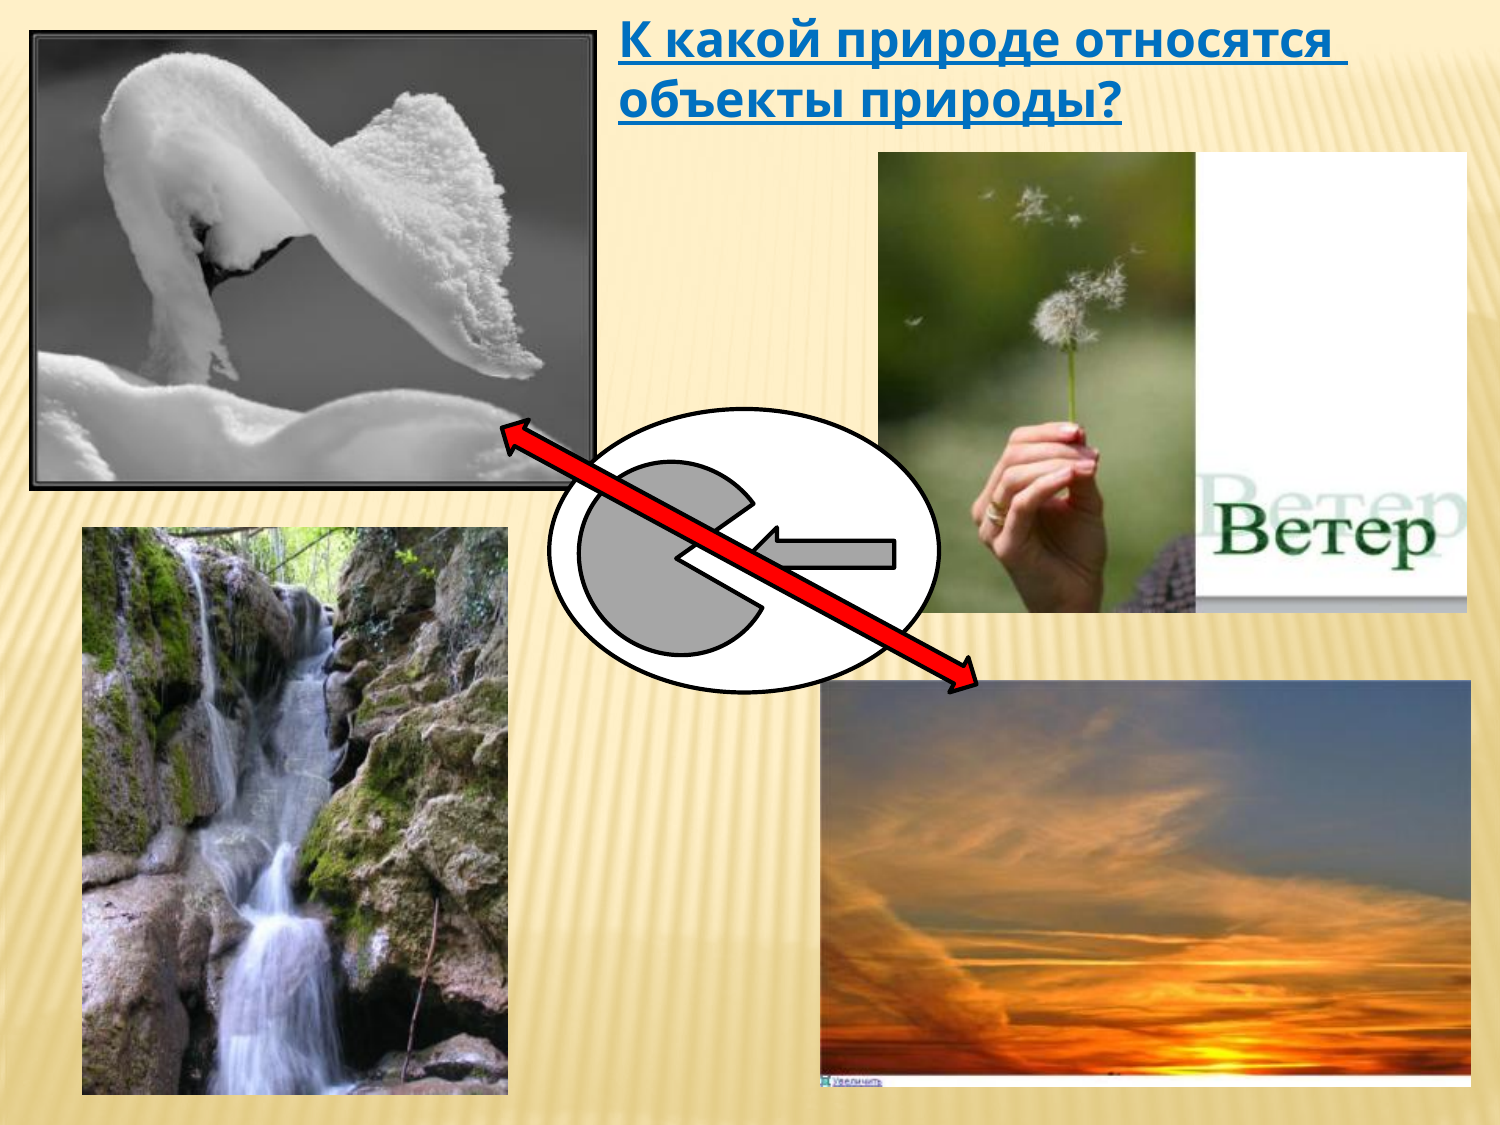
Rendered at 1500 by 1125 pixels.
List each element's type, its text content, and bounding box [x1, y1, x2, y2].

text_box [752, 525, 868, 570]
text_box [605, 470, 977, 678]
picture [29, 30, 597, 492]
text_box [576, 498, 765, 658]
picture [820, 680, 1471, 1087]
text_box [547, 510, 887, 695]
picture [81, 527, 508, 1095]
picture [878, 152, 1467, 614]
text_box [617, 459, 756, 531]
text_box К какой природе относятся объекты природы? [603, 0, 1363, 135]
text_box [606, 406, 868, 548]
